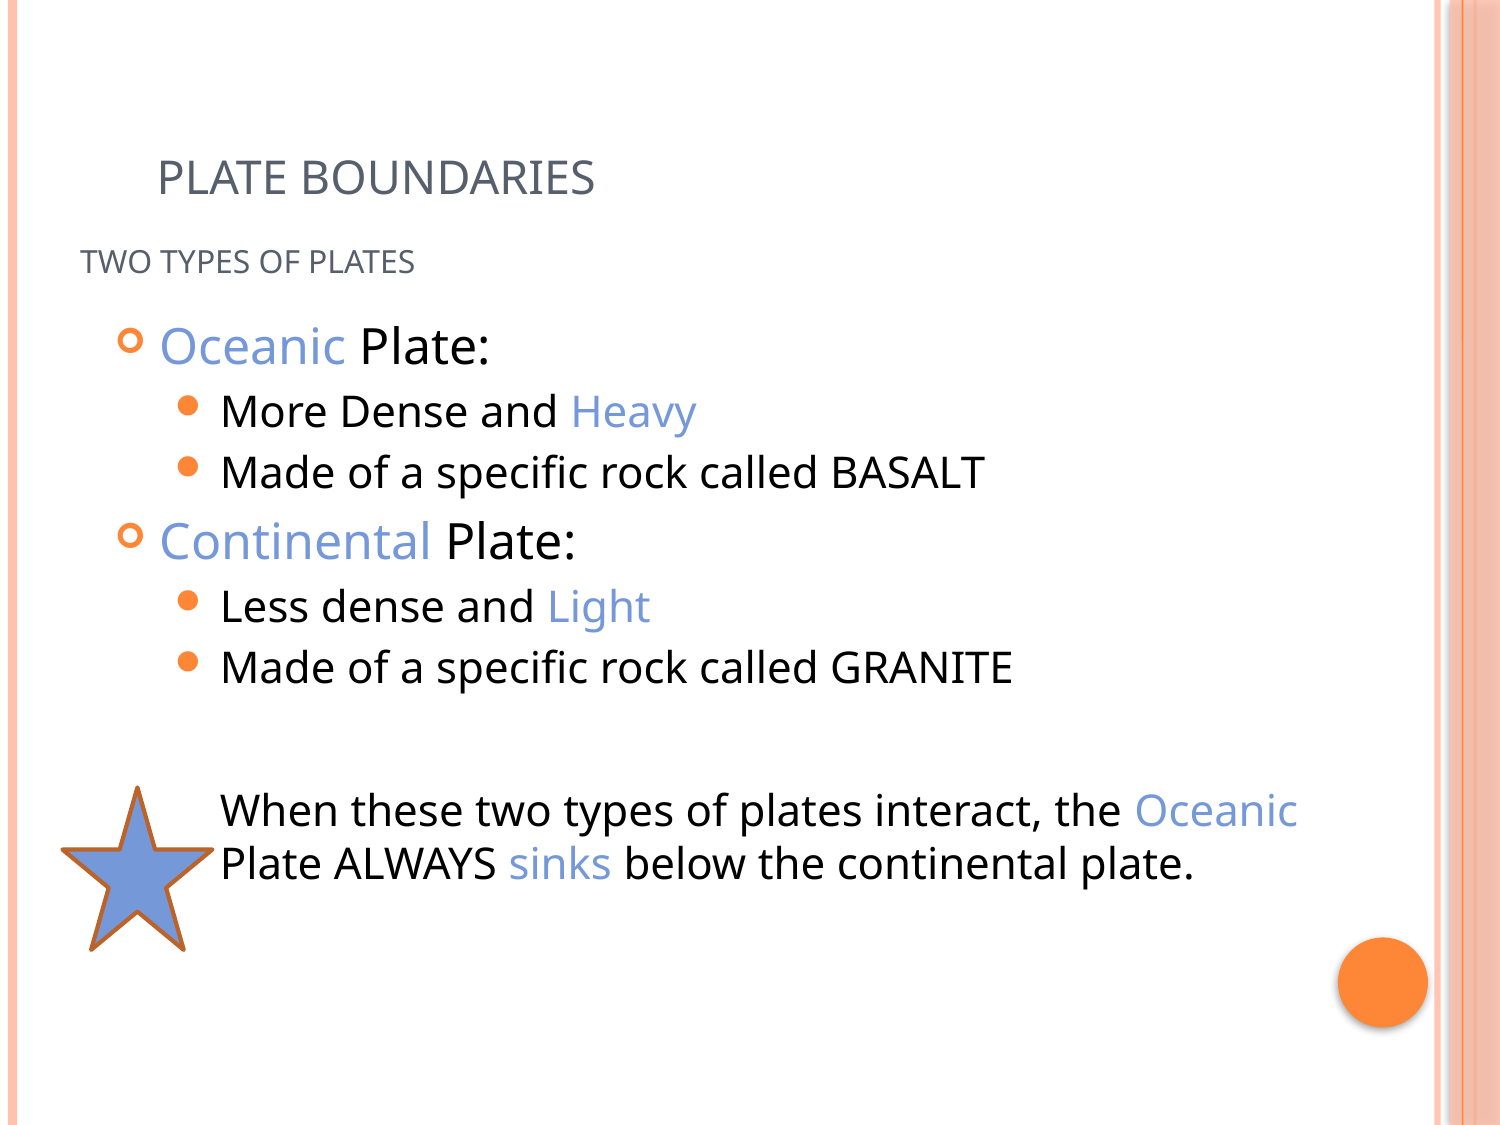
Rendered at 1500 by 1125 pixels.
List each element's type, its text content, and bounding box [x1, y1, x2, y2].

title Plate Boundaries Two Types of Plates [65, 99, 1291, 288]
text_box [60, 785, 215, 952]
list Oceanic Plate: More Dense and Heavy Made of a specific rock called BASALT Continental Plate: Less dense and Light Made of a specific rock called GRANITE When these two types of plates interact, the Oceanic Plate ALWAYS sinks below the continental plate. [99, 307, 1425, 1125]
